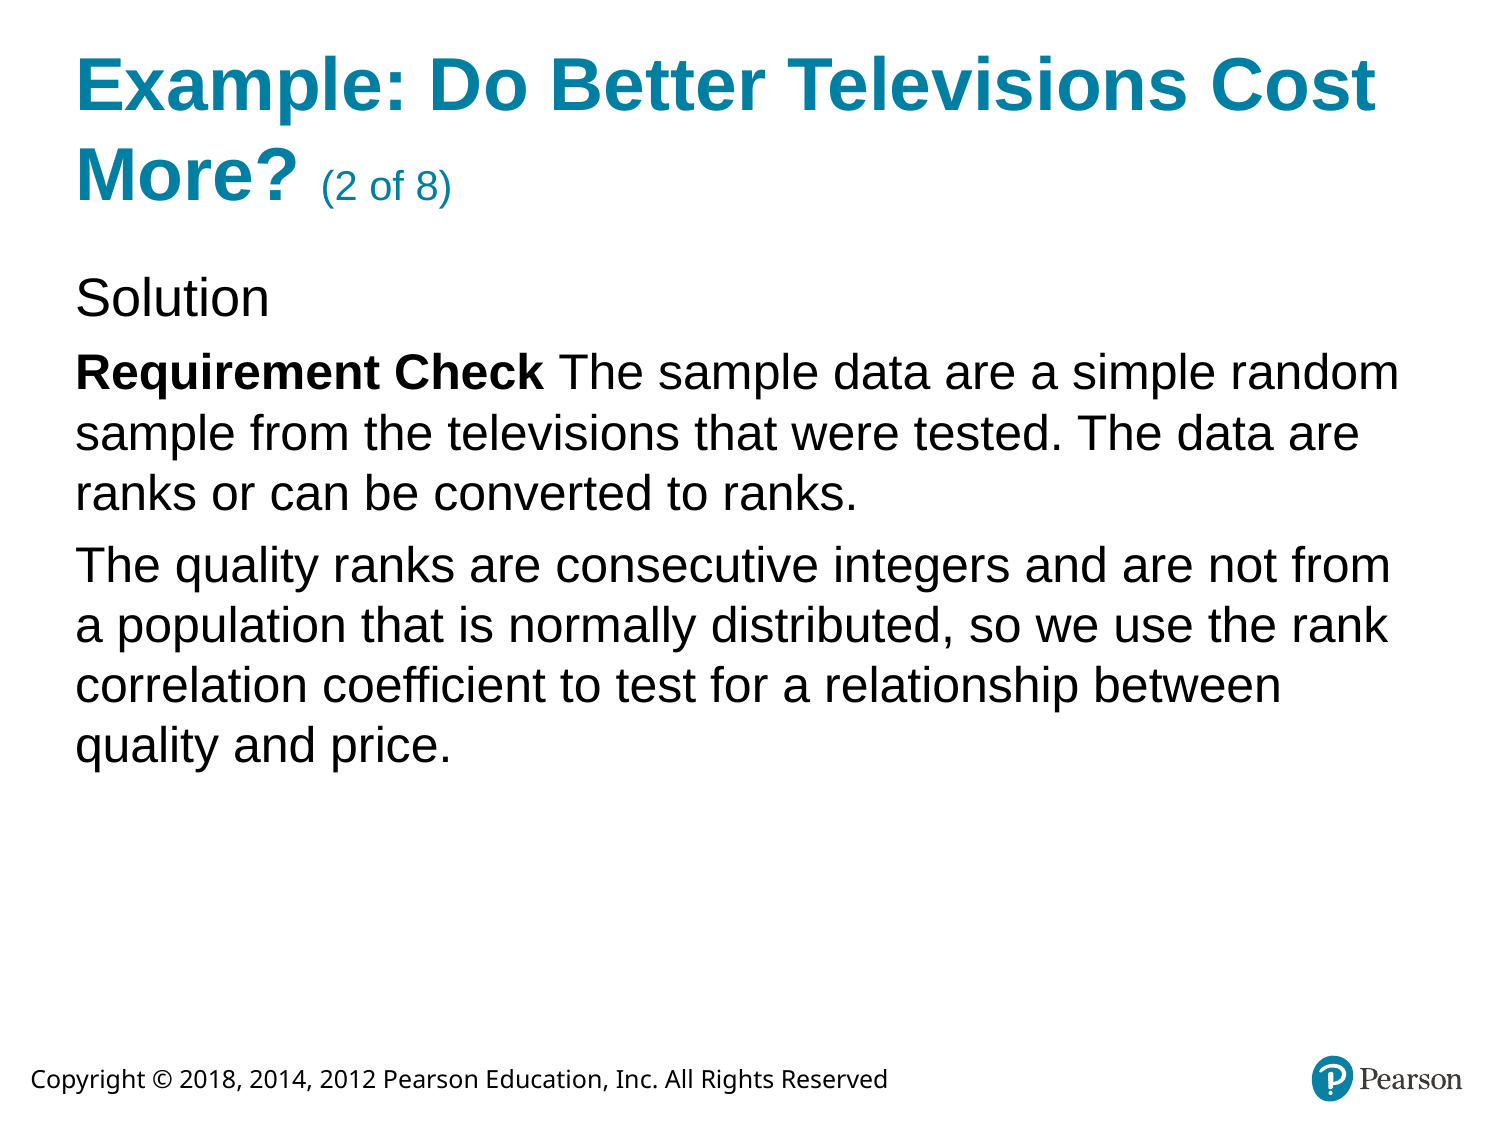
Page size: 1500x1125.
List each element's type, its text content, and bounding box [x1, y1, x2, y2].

title Example: Do Better Televisions Cost More? (2 of 8) [75, 35, 1425, 216]
list Solution Requirement Check The sample data are a simple random sample from the televisions that were tested. The data are ranks or can be converted to ranks. The quality ranks are consecutive integers and are not from a population that is normally distributed, so we use the rank correlation coefficient to test for a relationship between quality and price. [75, 262, 1425, 838]
